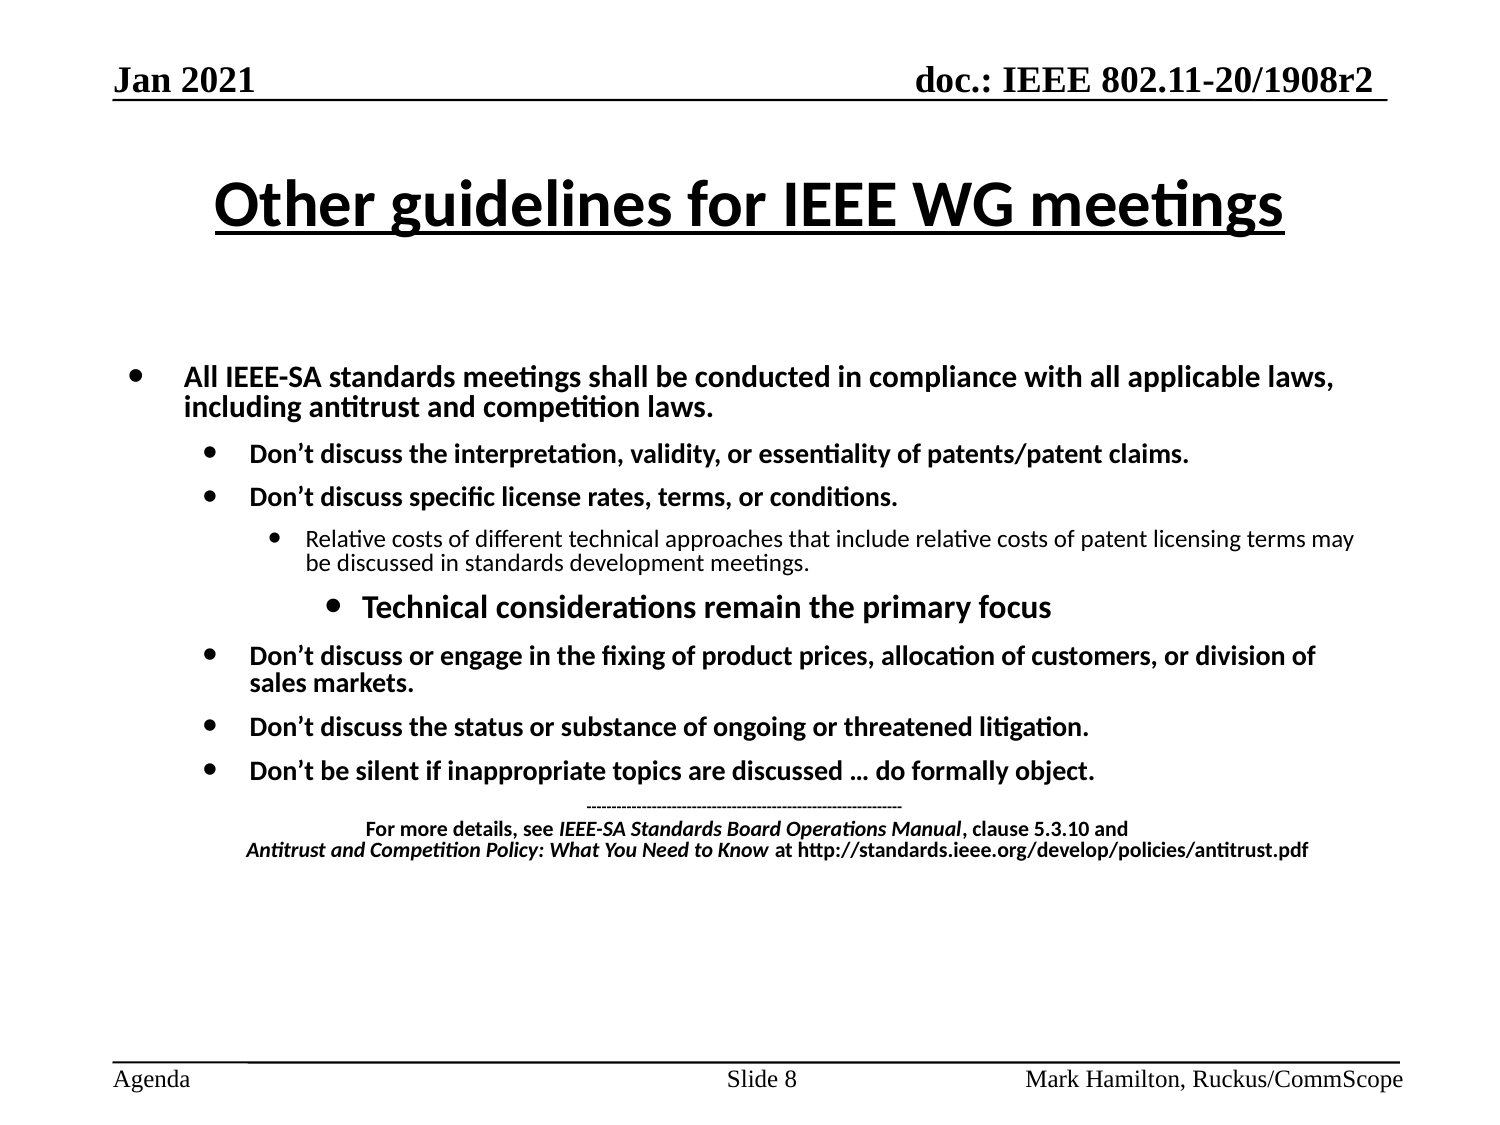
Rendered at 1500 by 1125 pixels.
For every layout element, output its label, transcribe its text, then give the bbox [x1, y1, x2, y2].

list All IEEE-SA standards meetings shall be conducted in compliance with all applicable laws, including antitrust and competition laws. Don’t discuss the interpretation, validity, or essentiality of patents/patent claims. Don’t discuss specific license rates, terms, or conditions. Relative costs of different technical approaches that include relative costs of patent licensing terms may be discussed in standards development meetings. Technical considerations remain the primary focus Don’t discuss or engage in the fixing of product prices, allocation of customers, or division of sales markets. Don’t discuss the status or substance of ongoing or threatened litigation. Don’t be silent if inappropriate topics are discussed … do formally object. --------------------------------------------------------------- For more details, see IEEE-SA Standards Board Operations Manual, clause 5.3.10 and Antitrust and Competition Policy: What You Need to Know at http://standards.ieee.org/develop/policies/antitrust.pdf [112, 356, 1388, 891]
title Other guidelines for IEEE WG meetings [112, 112, 1388, 288]
